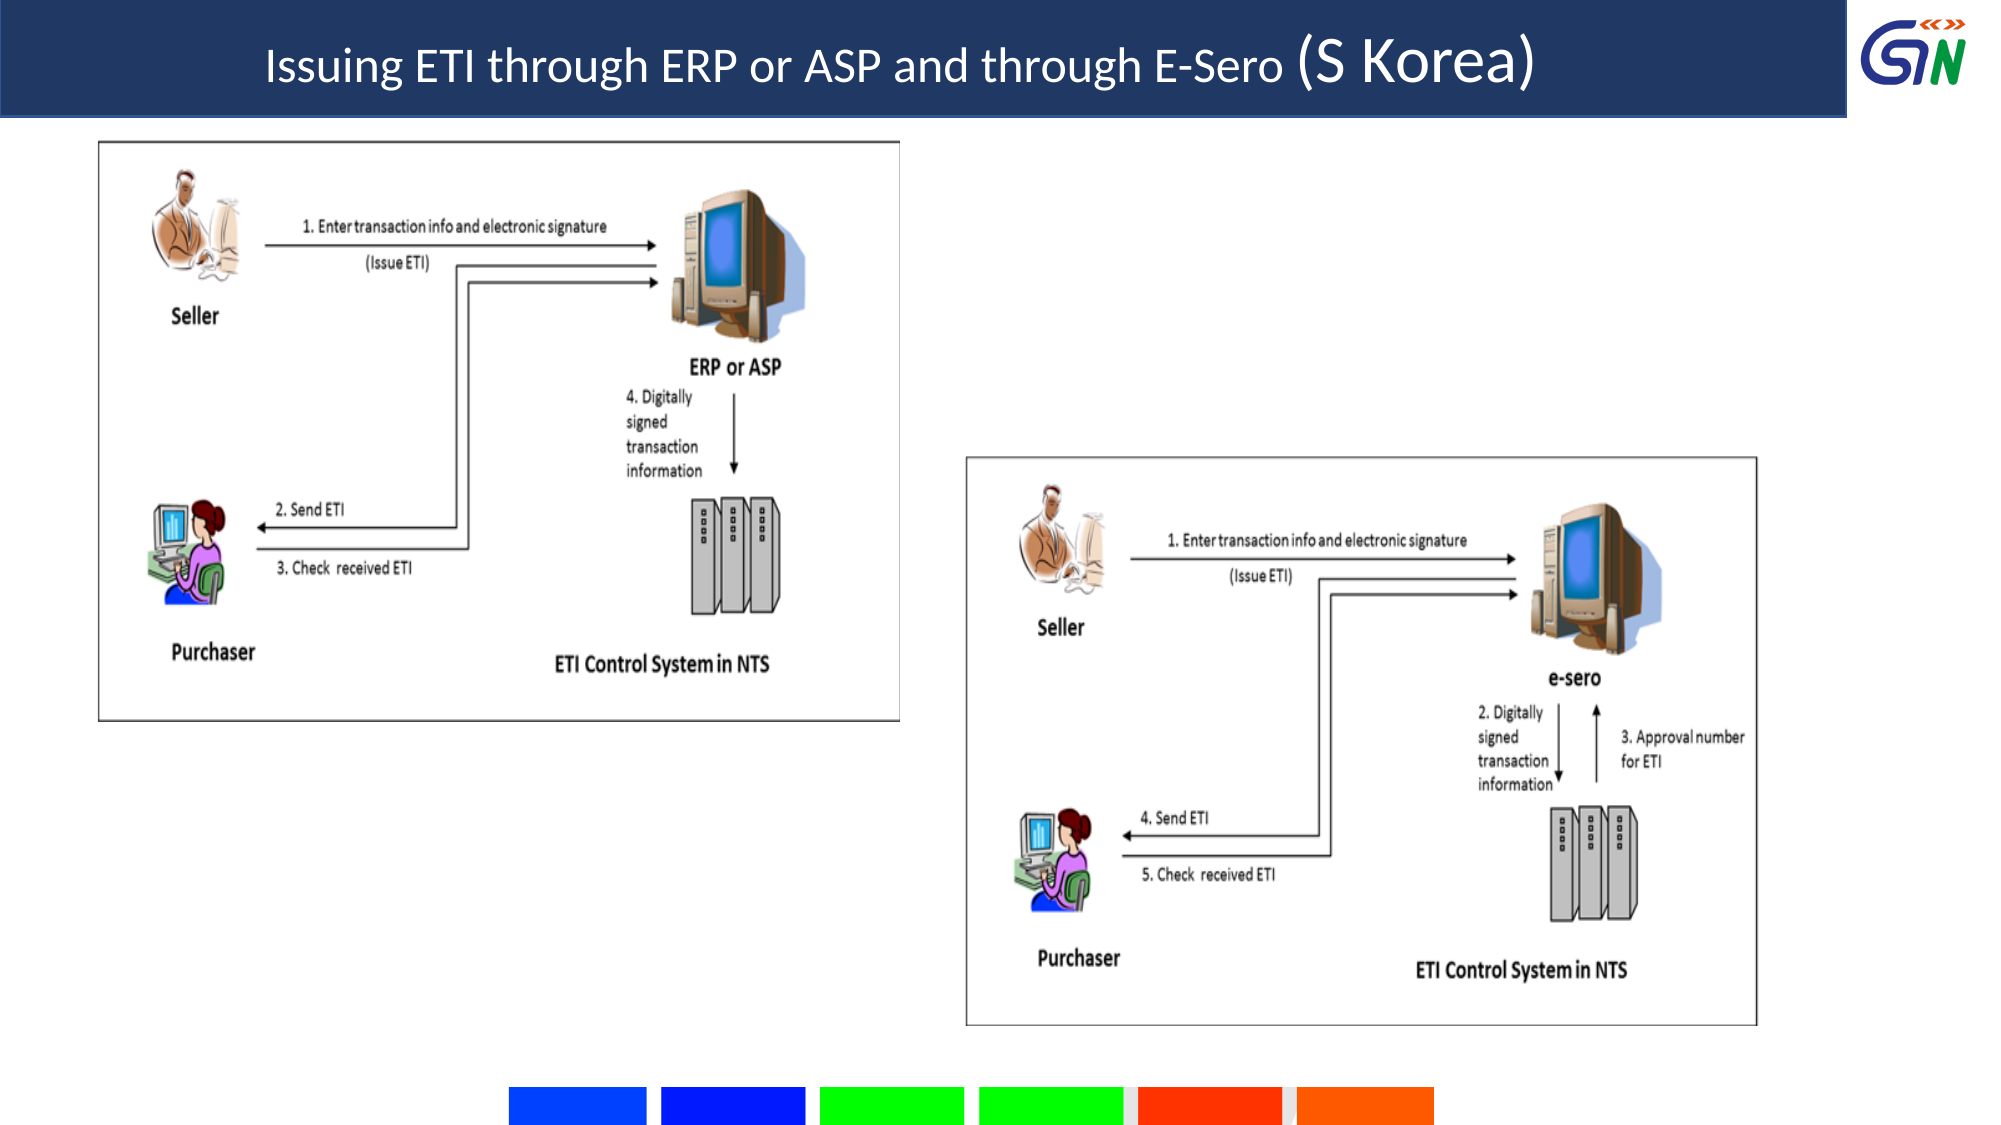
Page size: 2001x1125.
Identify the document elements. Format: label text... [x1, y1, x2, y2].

picture [965, 455, 1765, 1026]
text_box Issuing ETI through ERP or ASP and through E-Sero (S Korea) [249, 8, 1619, 104]
picture [1847, 0, 2000, 117]
picture [508, 1087, 1434, 1125]
picture [97, 140, 900, 722]
